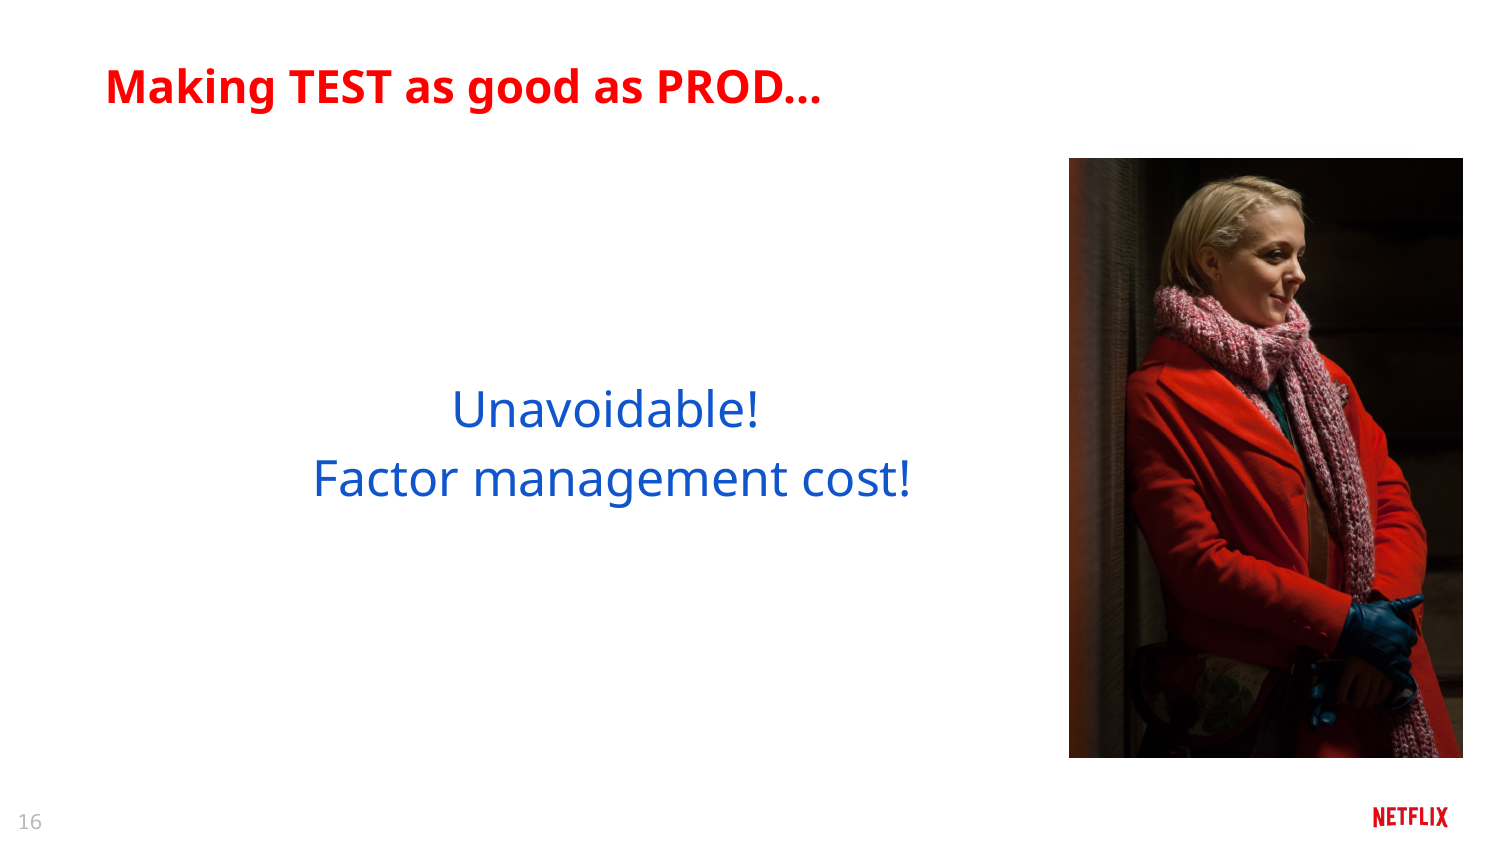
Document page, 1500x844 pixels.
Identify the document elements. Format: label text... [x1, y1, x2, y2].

slide_number ‹#› [0, 793, 60, 844]
text_box Unavoidable! Factor management cost! [200, 266, 1024, 609]
picture [0, 0, 1500, 844]
text_box Making TEST as good as PROD... [89, 43, 1335, 124]
